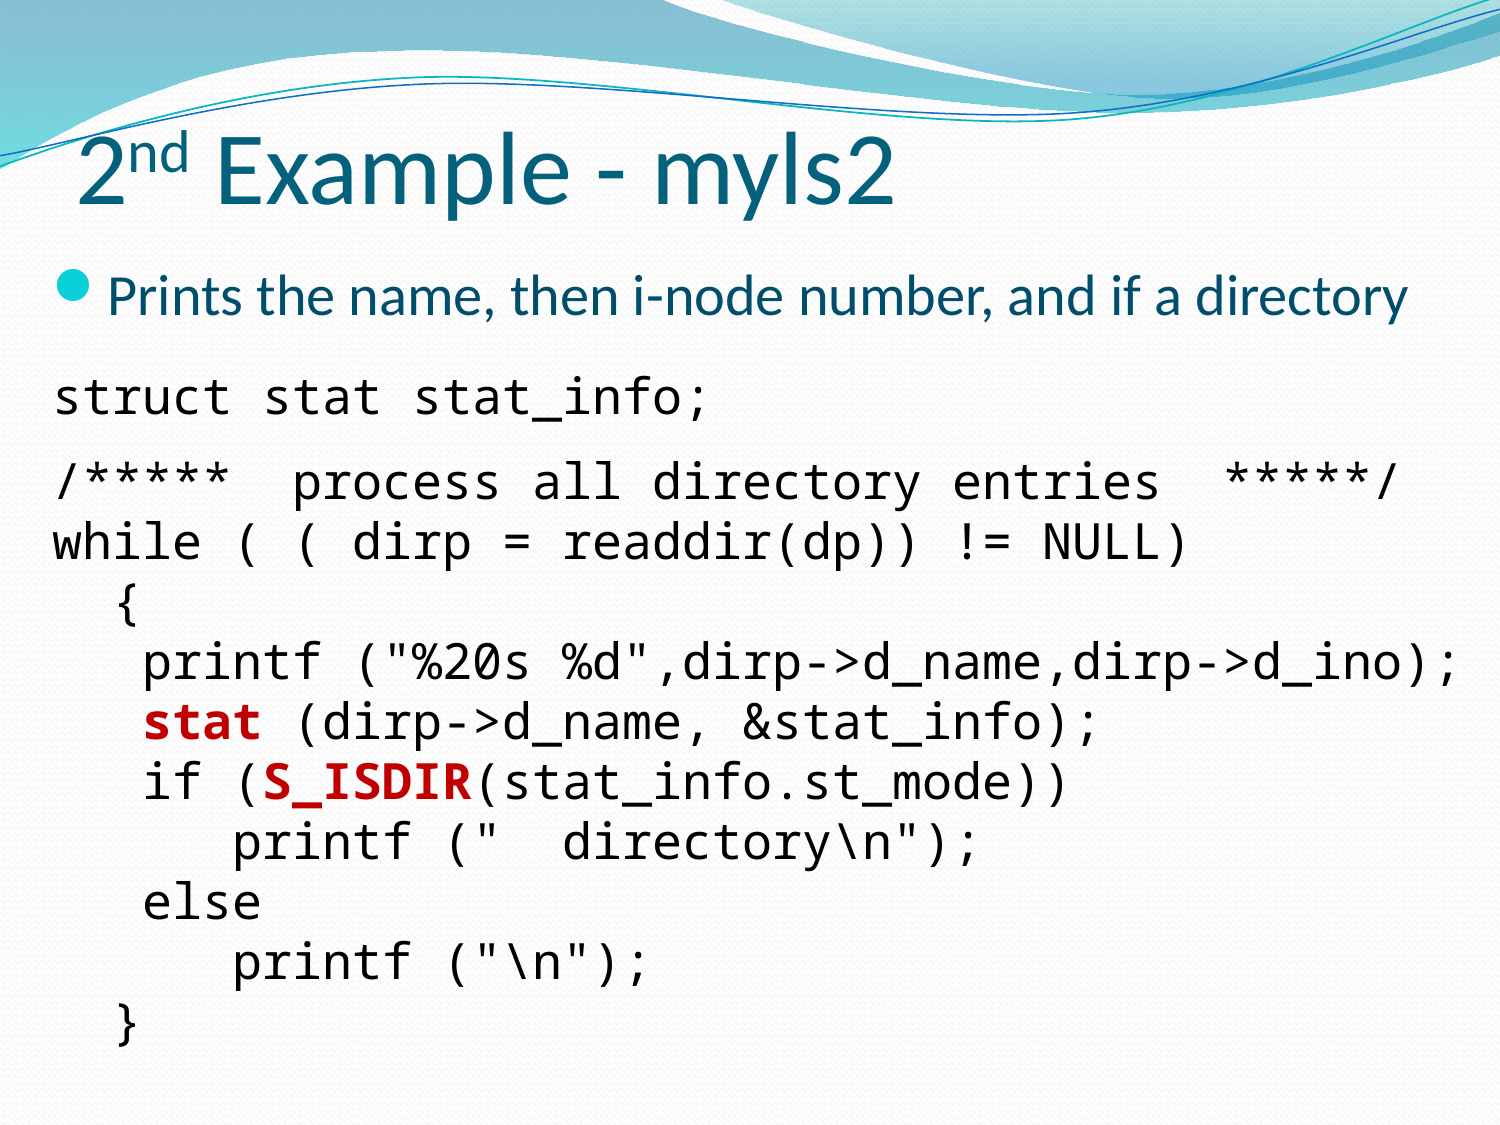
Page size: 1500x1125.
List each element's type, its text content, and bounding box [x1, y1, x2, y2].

list Prints the name, then i-node number, and if a directory struct stat stat_info; /***** process all directory entries *****/ while ( ( dirp = readdir(dp)) != NULL) { printf ("%20s %d",dirp->d_name,dirp->d_ino); stat (dirp->d_name, &stat_info); if (S_ISDIR(stat_info.st_mode)) printf (" directory\n"); else printf ("\n"); } [37, 249, 1500, 1063]
title 2nd Example - myls2 [75, 115, 1425, 225]
